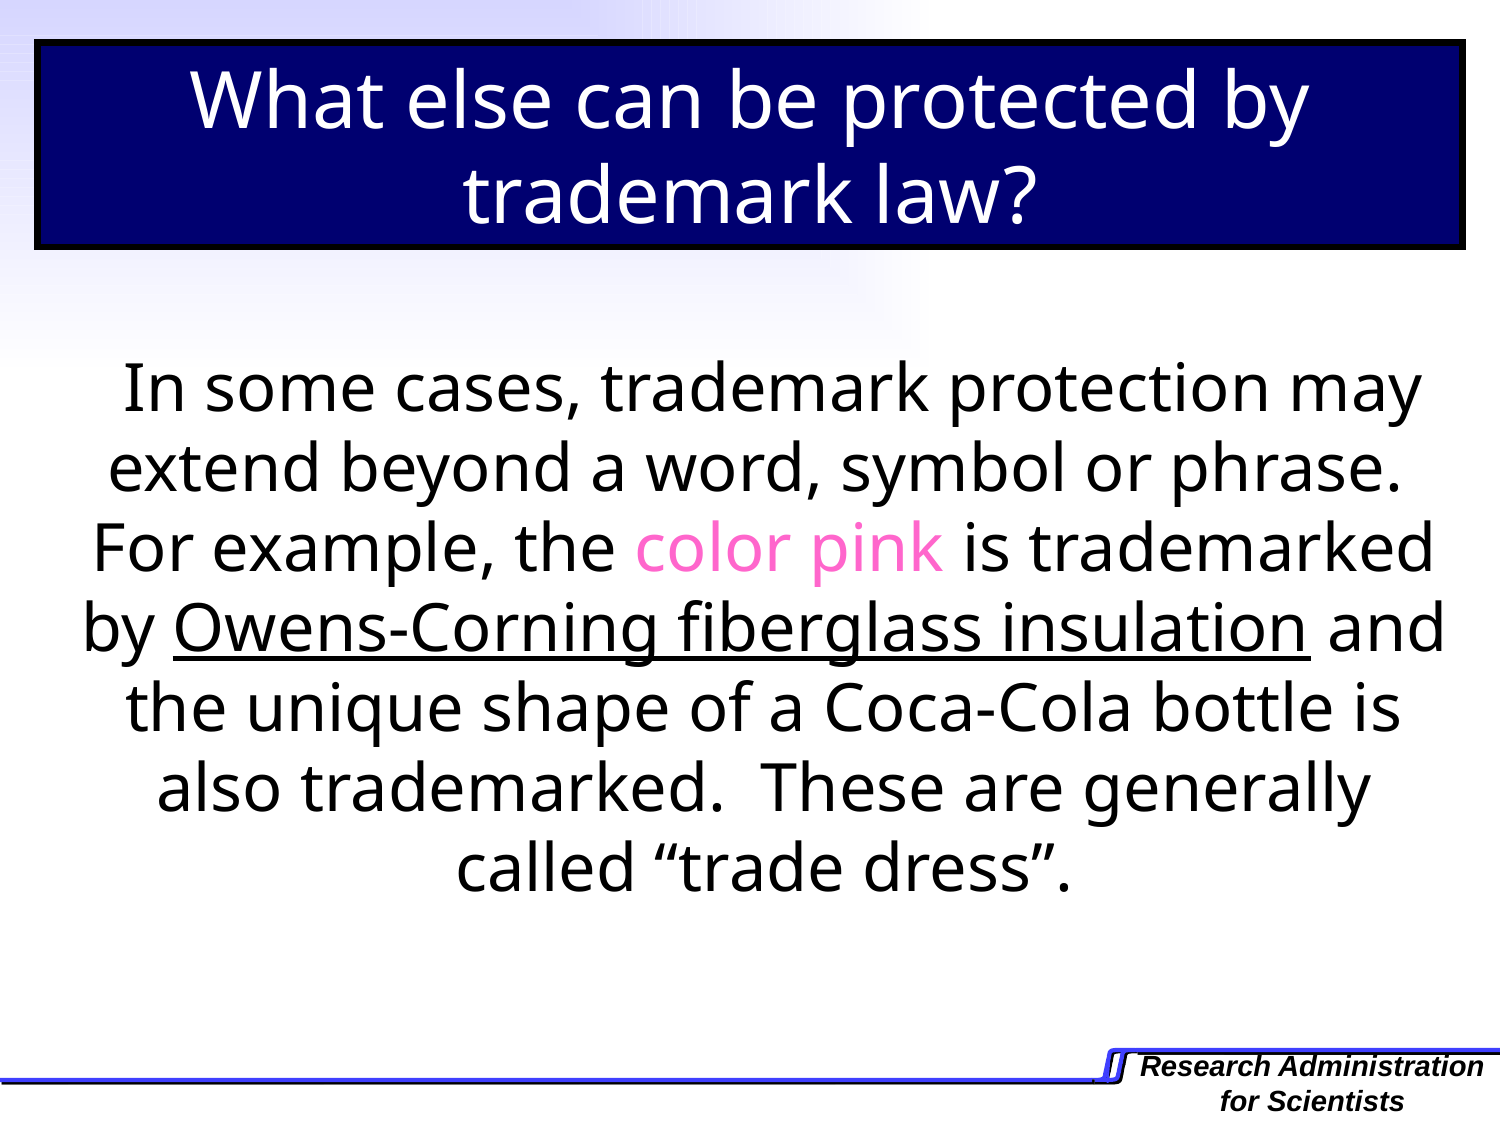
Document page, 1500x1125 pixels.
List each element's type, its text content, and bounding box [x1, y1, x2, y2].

text_box What else can be protected by trademark law? [37, 42, 1463, 248]
text_box In some cases, trademark protection may extend beyond a word, symbol or phrase. For example, the color pink is trademarked by Owens-Corning fiberglass insulation and the unique shape of a Coca-Cola bottle is also trademarked. These are generally called “trade dress”. [0, 337, 1463, 1072]
